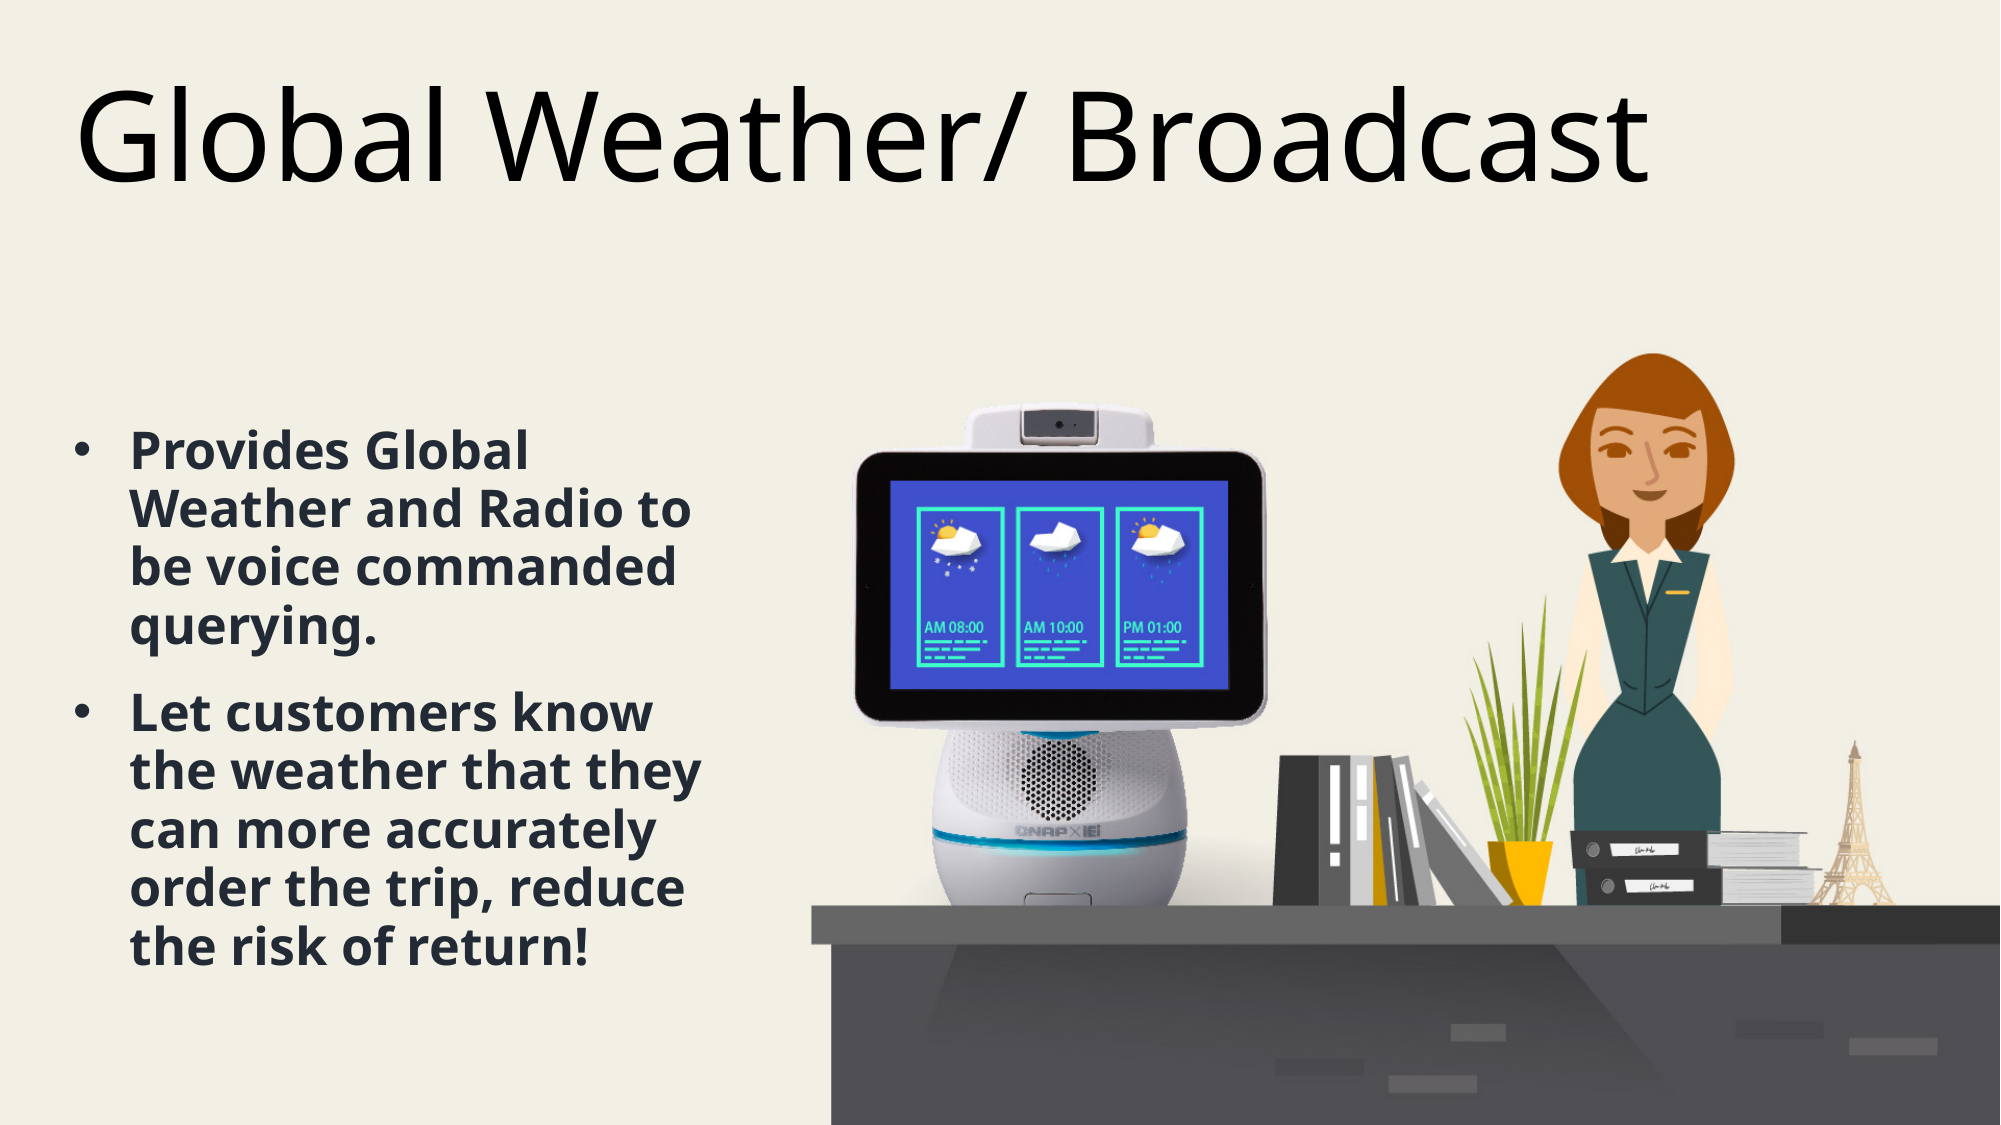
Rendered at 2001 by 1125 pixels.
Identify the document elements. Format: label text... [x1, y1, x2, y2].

text_box Global Weather/ Broadcast [58, 49, 1829, 215]
picture [0, 0, 2000, 1125]
text_box Provides Global Weather and Radio to be voice commanded querying. Let customers know the weather that they can more accurately order the trip, reduce the risk of return! [58, 413, 765, 983]
